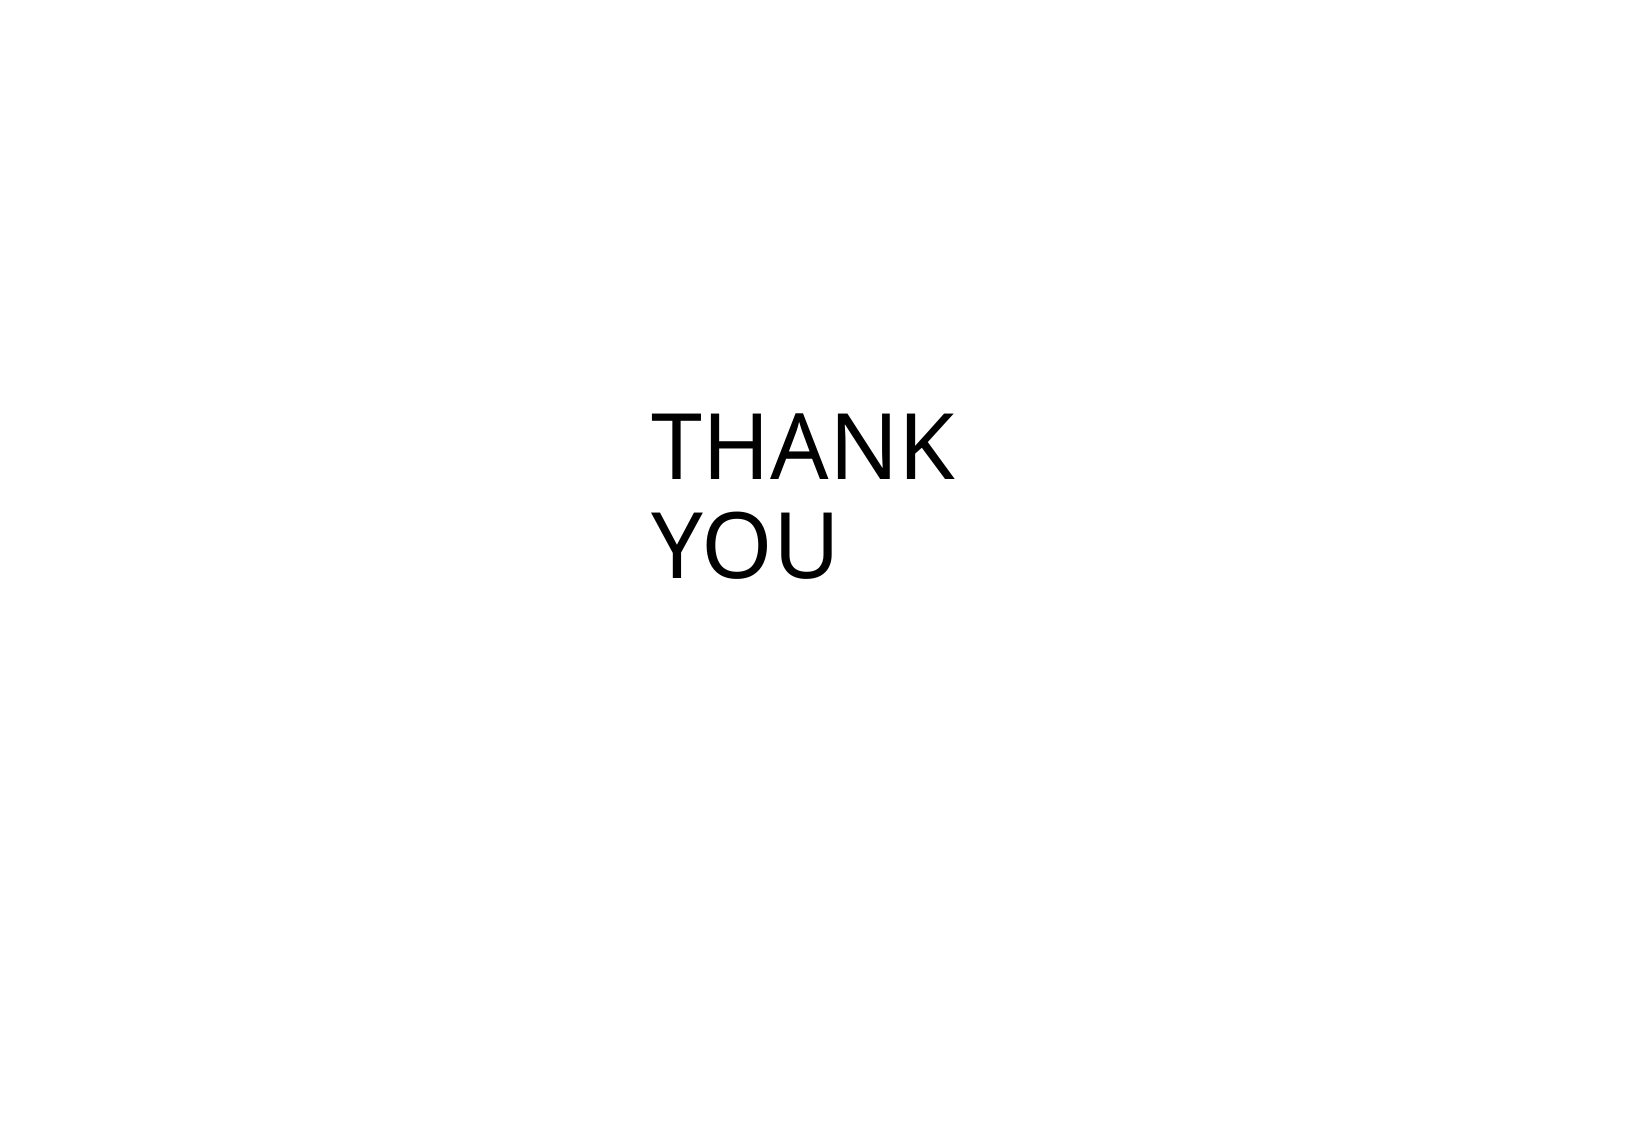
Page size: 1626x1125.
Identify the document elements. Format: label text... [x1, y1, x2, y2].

title THANK YOU [636, 390, 1163, 608]
